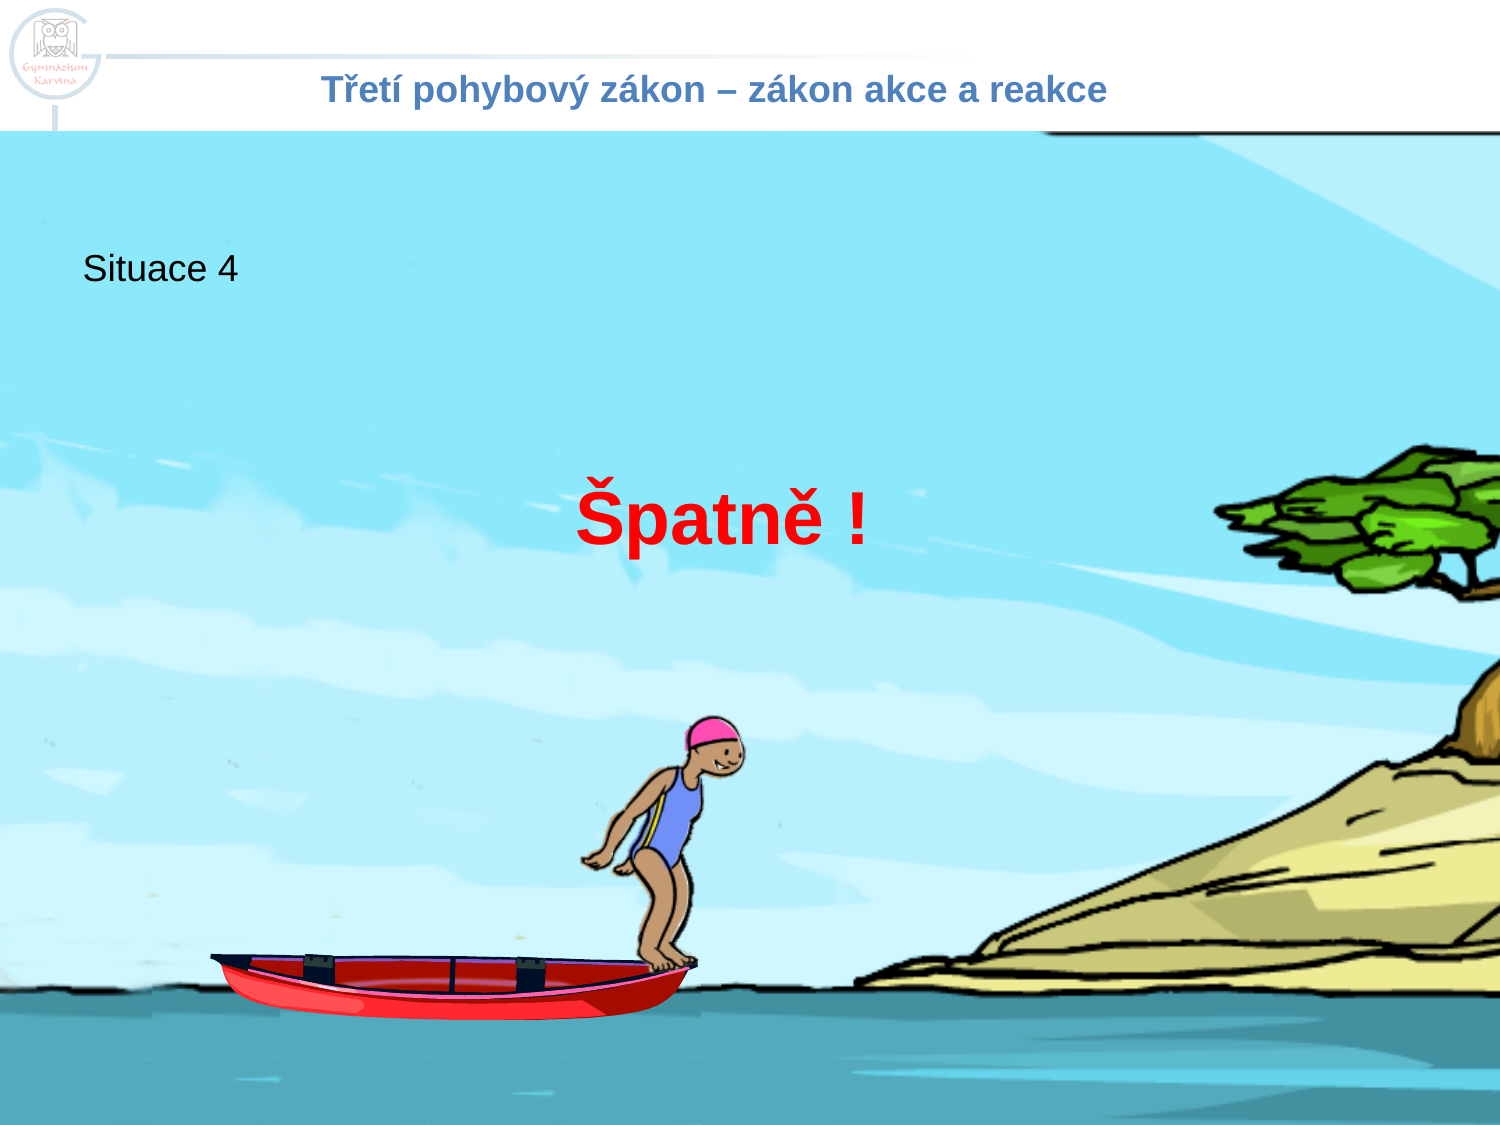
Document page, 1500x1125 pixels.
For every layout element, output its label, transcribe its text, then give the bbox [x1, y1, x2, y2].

picture [0, 105, 1500, 1125]
text_box Třetí pohybový zákon – zákon akce a reakce [64, 57, 1365, 118]
picture [8, 5, 104, 101]
